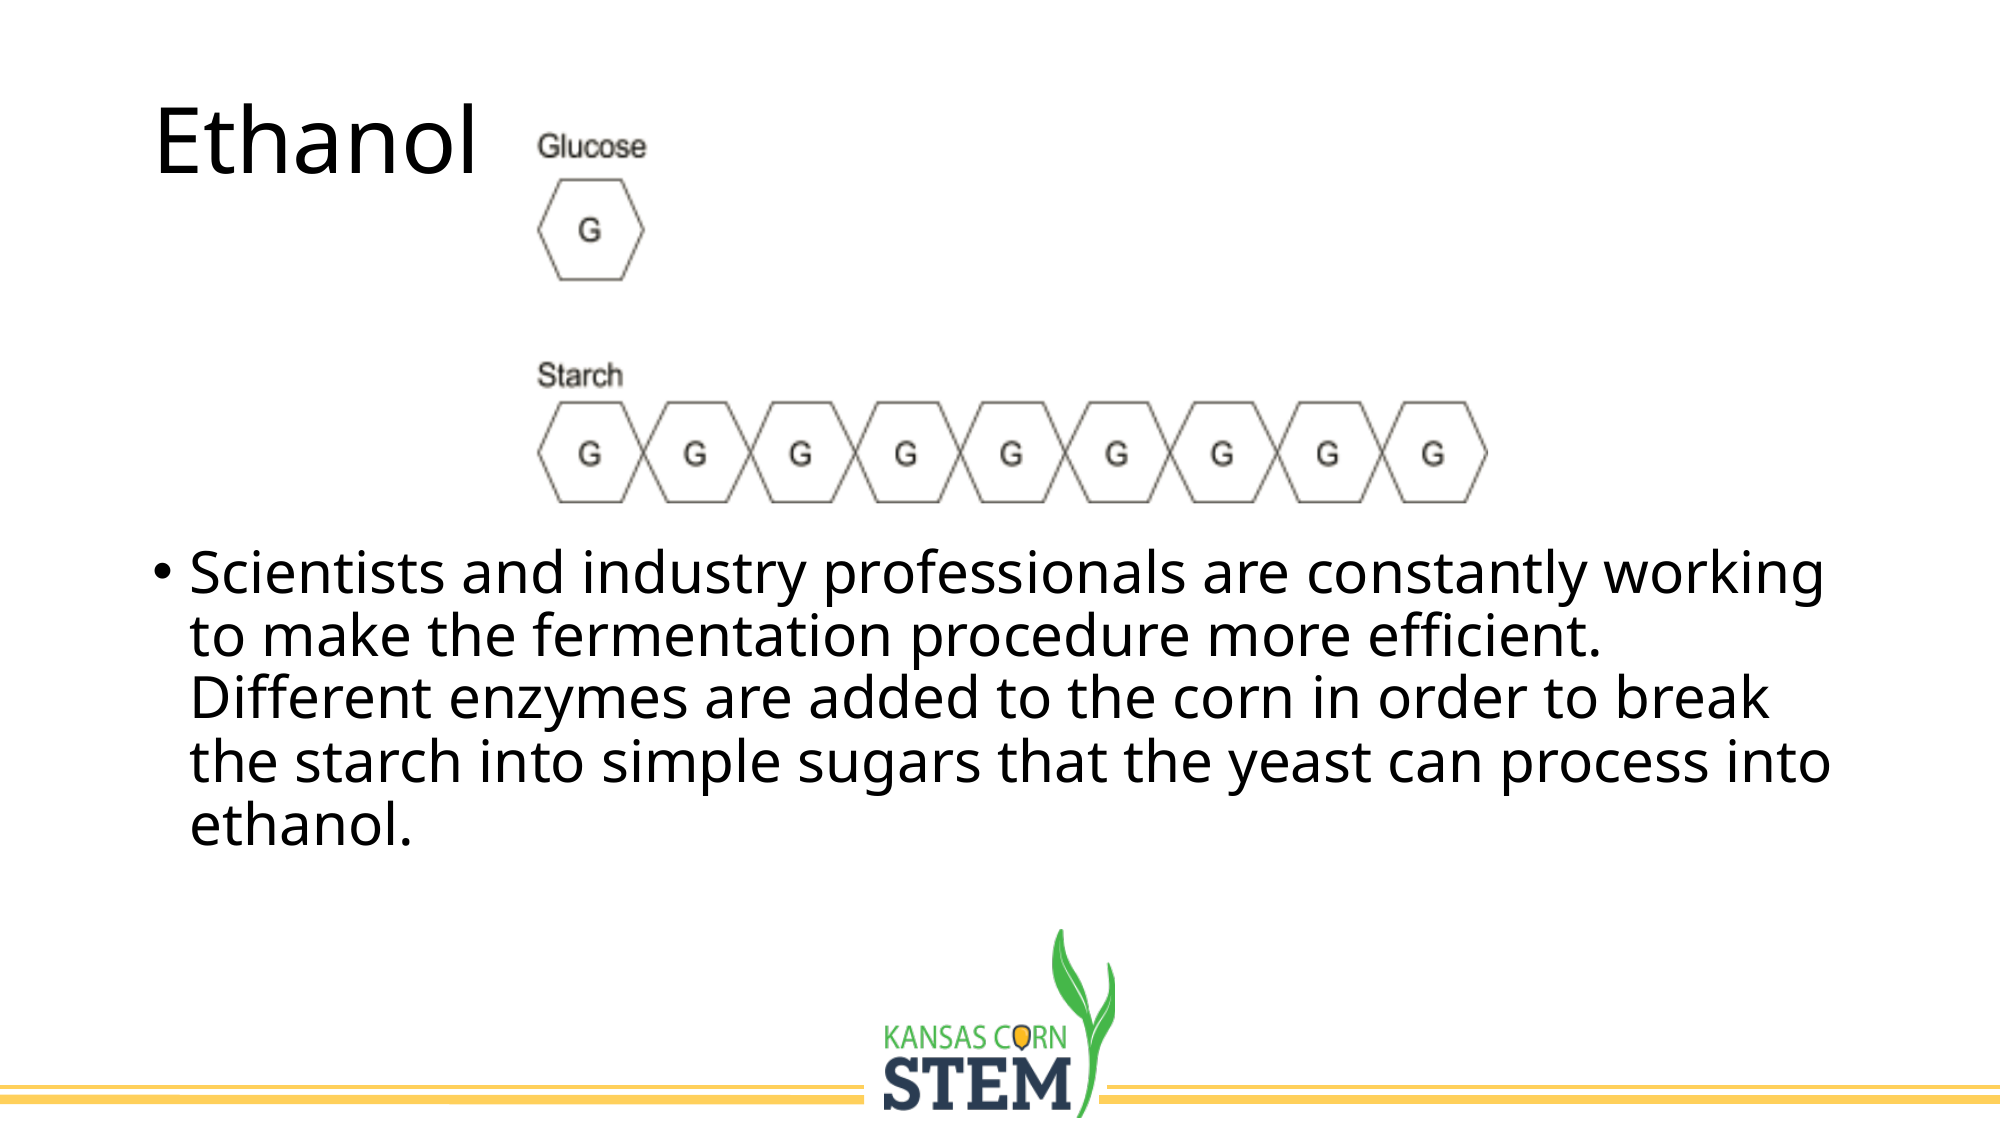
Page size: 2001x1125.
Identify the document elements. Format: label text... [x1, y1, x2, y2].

title Ethanol [137, 35, 1863, 253]
picture [514, 126, 1495, 513]
list Scientists and industry professionals are constantly working to make the fermentation procedure more efficient. Different enzymes are added to the corn in order to break the starch into simple sugars that the yeast can process into ethanol. [137, 535, 1863, 967]
